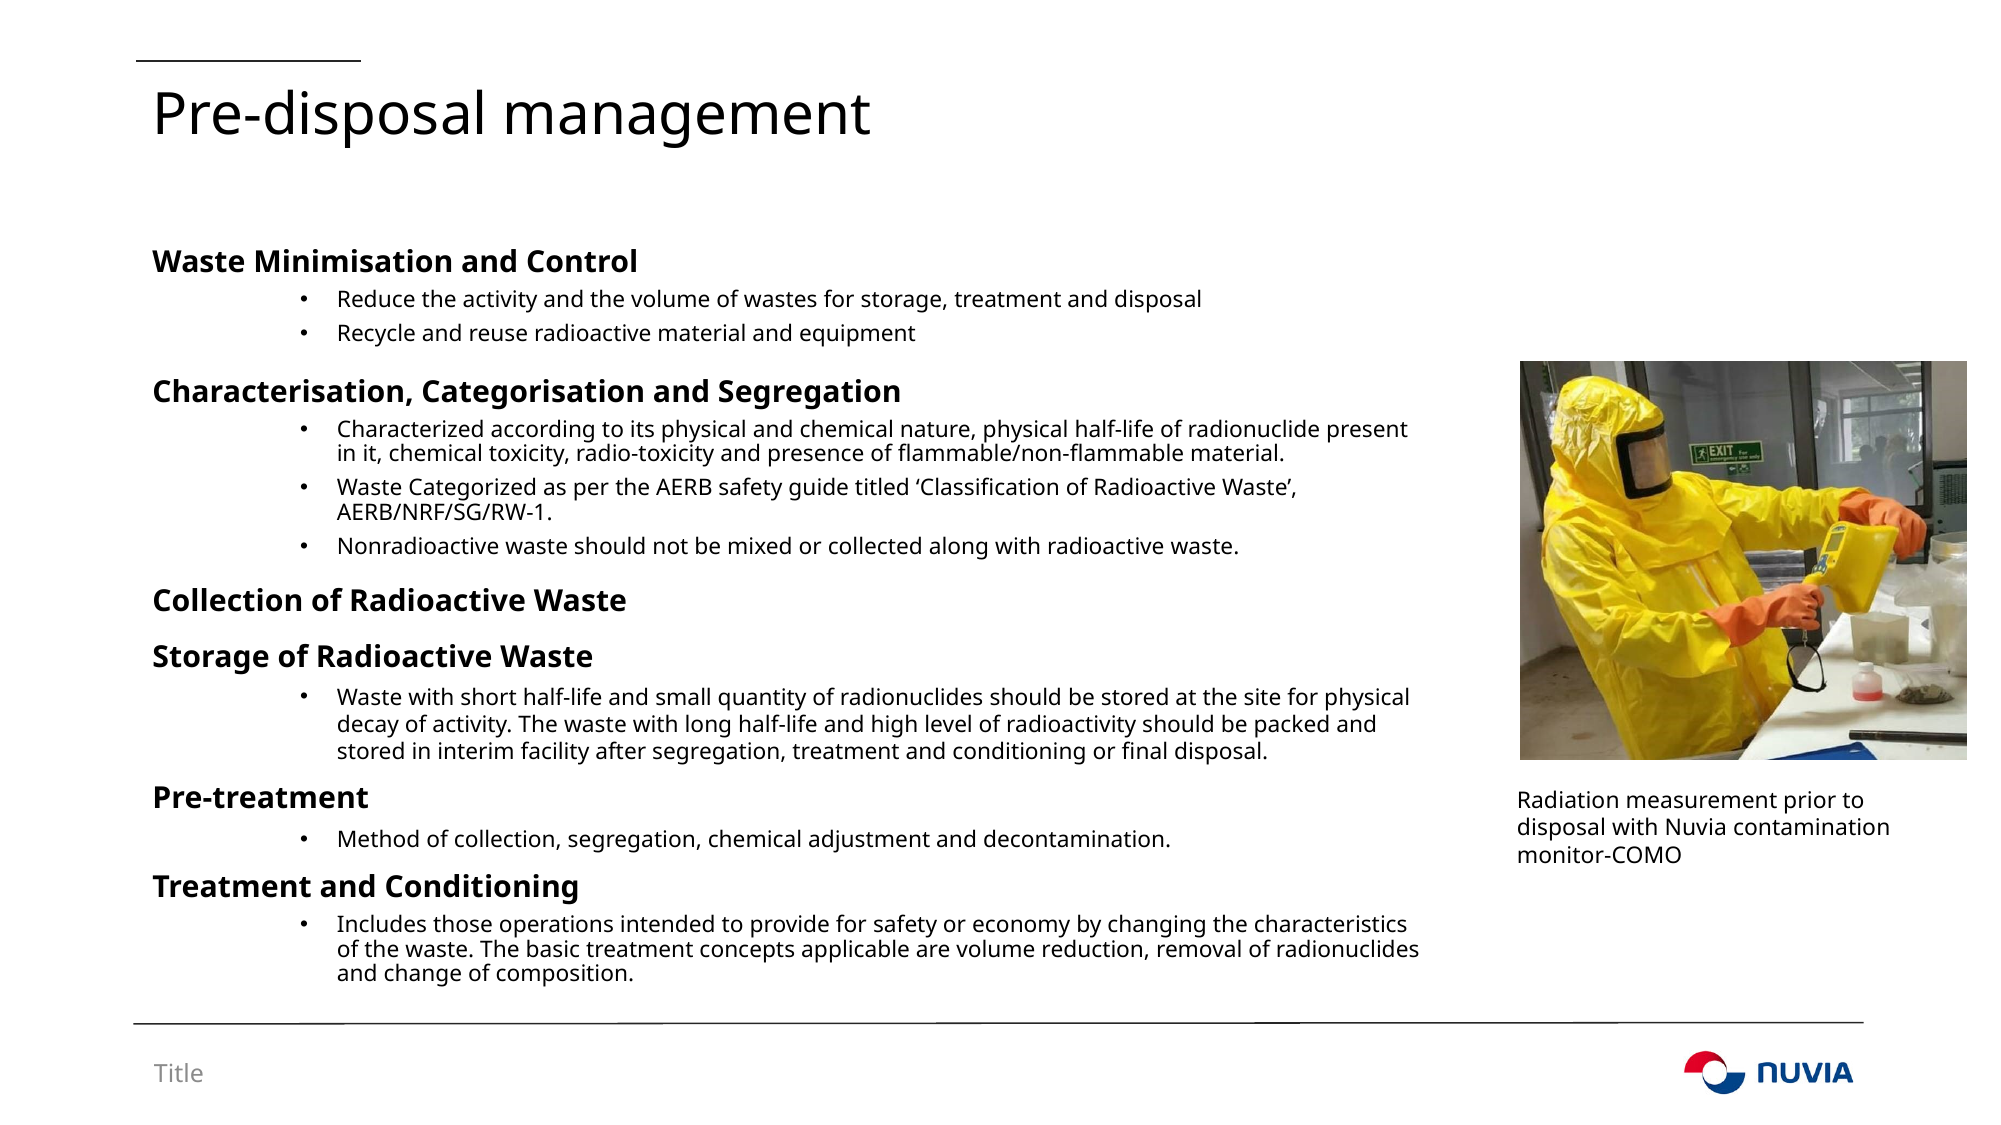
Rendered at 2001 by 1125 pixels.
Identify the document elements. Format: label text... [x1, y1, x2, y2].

footer Title [138, 1042, 814, 1103]
picture [1683, 1050, 1854, 1095]
list Waste Minimisation and Control Reduce the activity and the volume of wastes for storage, treatment and disposal Recycle and reuse radioactive material and equipment Characterisation, Categorisation and Segregation Characterized according to its physical and chemical nature, physical half-life of radionuclide present in it, chemical toxicity, radio-toxicity and presence of flammable/non-flammable material. Waste Categorized as per the AERB safety guide titled ‘Classification of Radioactive Waste’, AERB/NRF/SG/RW-1. Nonradioactive waste should not be mixed or collected along with radioactive waste. Collection of Radioactive Waste Storage of Radioactive Waste Waste with short half-life and small quantity of radionuclides should be stored at the site for physical decay of activity. The waste with long half-life and high level of radioactivity should be packed and stored in interim facility after segregation, treatment and conditioning or final disposal. Pre-treatment Method of collection, segregation, chemical adjustment and decontamination. Treatment and Conditioning Includes those operations intended to provide for safety or economy by changing the characteristics of the waste. The basic treatment concepts applicable are volume reduction, removal of radionuclides and change of composition. [137, 223, 1435, 997]
picture [1520, 361, 1967, 760]
text_box Radiation measurement prior to disposal with Nuvia contamination monitor-COMO [1502, 777, 1967, 876]
title Pre-disposal management [137, 76, 1863, 156]
